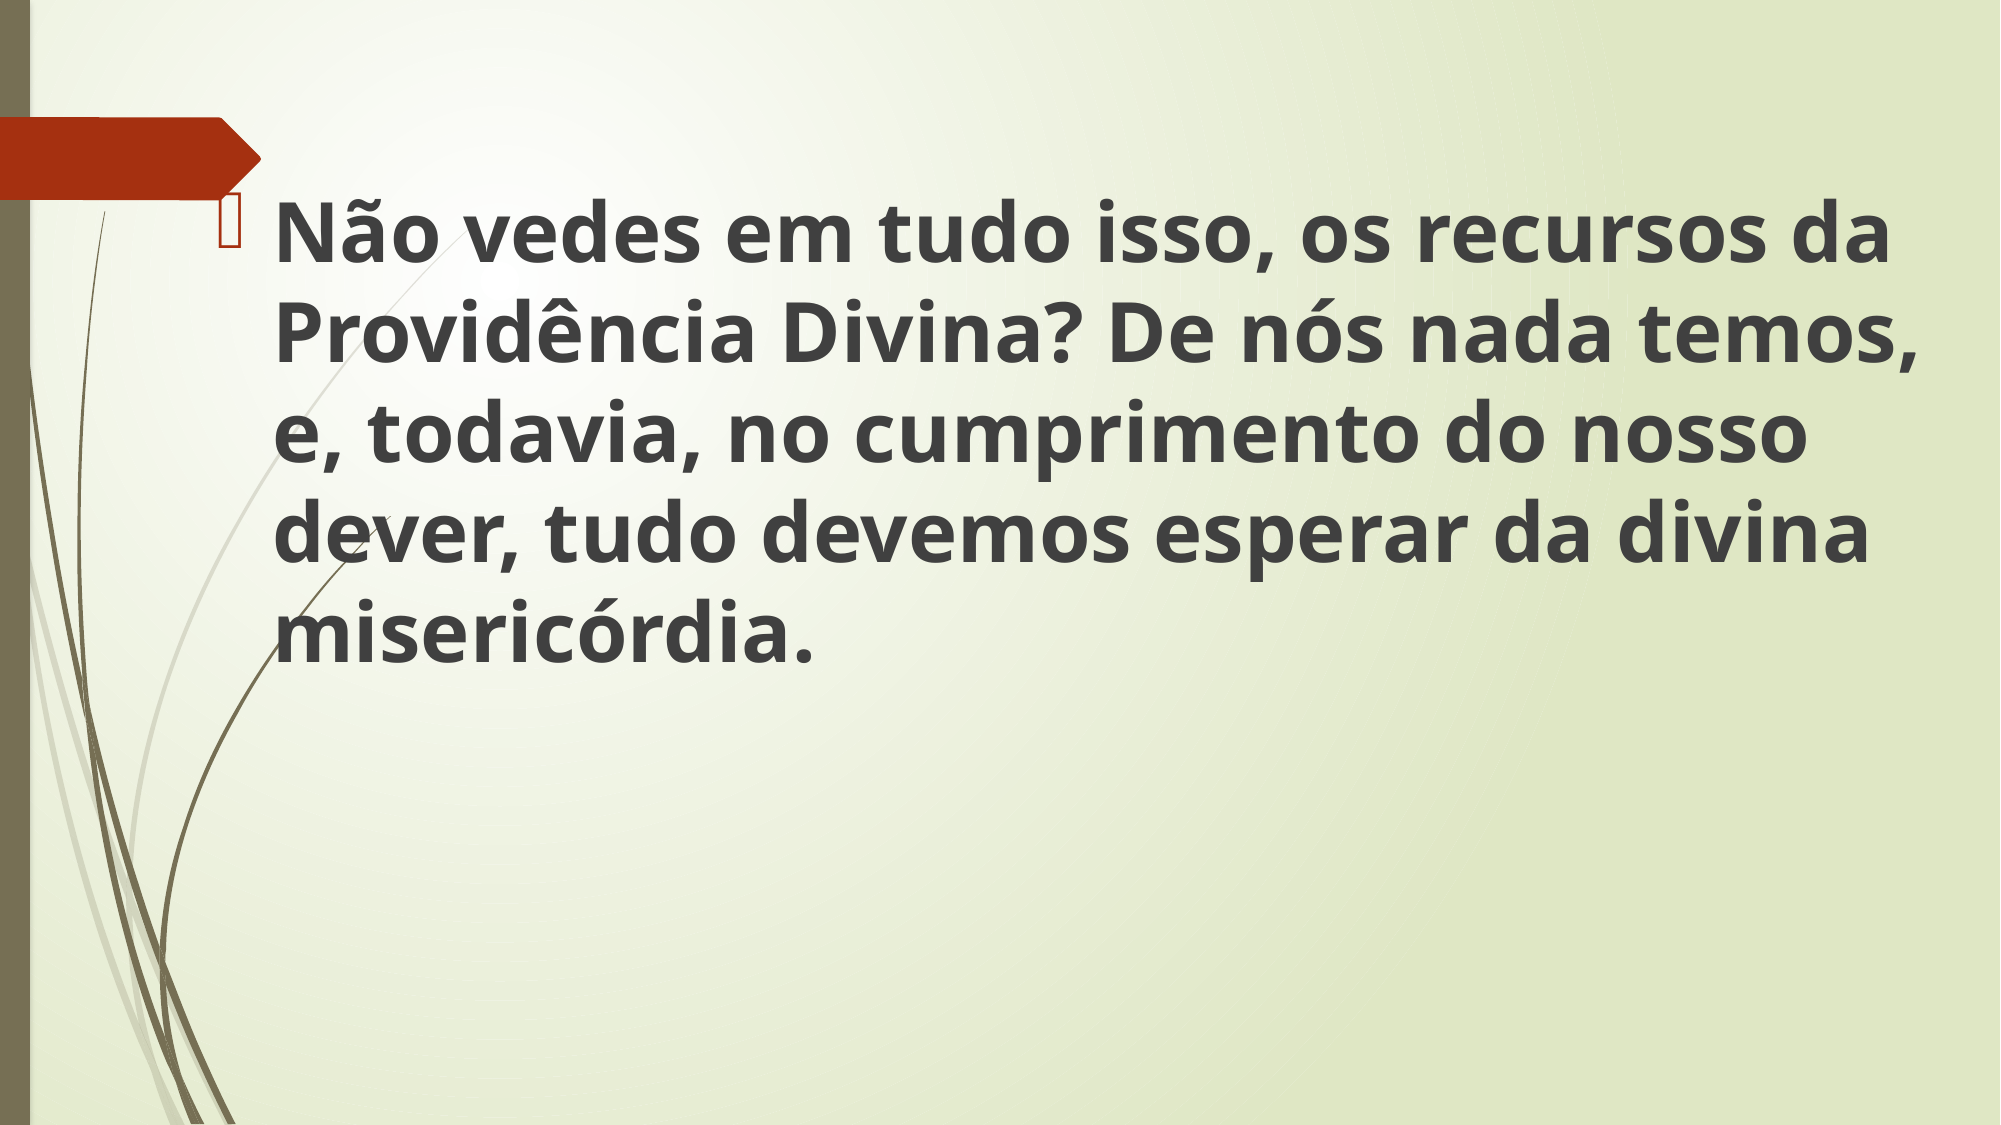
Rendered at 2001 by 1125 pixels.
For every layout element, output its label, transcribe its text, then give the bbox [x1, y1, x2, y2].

list Não vedes em tudo isso, os recursos da Providência Divina? De nós nada temos, e, todavia, no cumprimento do nosso dever, tudo devemos esperar da divina misericórdia. [201, 0, 2000, 1125]
